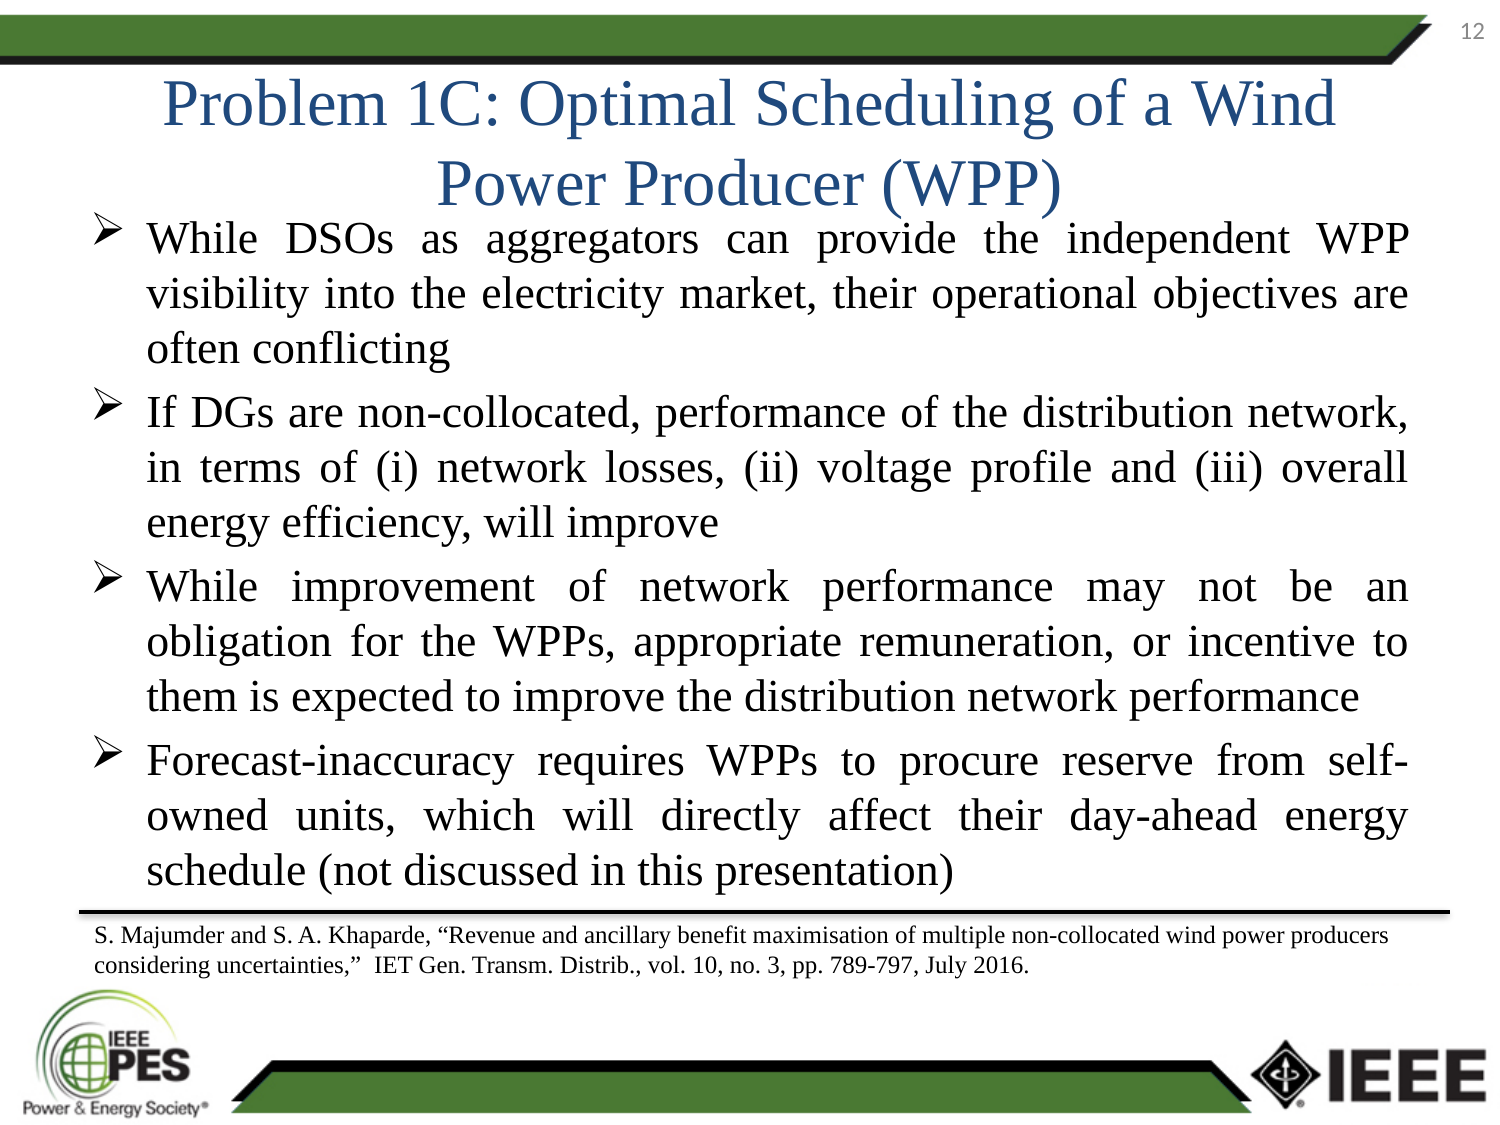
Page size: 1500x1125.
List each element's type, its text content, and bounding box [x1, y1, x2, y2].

title Problem 1C: Optimal Scheduling of a Wind Power Producer (WPP) [74, 44, 1426, 199]
picture [0, 0, 1500, 1125]
slide_number 12 [1149, 0, 1500, 60]
list While DSOs as aggregators can provide the independent WPP visibility into the electricity market, their operational objectives are often conflicting If DGs are non-collocated, performance of the distribution network, in terms of (i) network losses, (ii) voltage profile and (iii) overall energy efficiency, will improve While improvement of network performance may not be an obligation for the WPPs, appropriate remuneration, or incentive to them is expected to improve the distribution network performance Forecast-inaccuracy requires WPPs to procure reserve from self-owned units, which will directly affect their day-ahead energy schedule (not discussed in this presentation) [74, 199, 1426, 988]
text_box S. Majumder and S. A. Khaparde, “Revenue and ancillary benefit maximisation of multiple non-collocated wind power producers considering uncertainties,” IET Gen. Transm. Distrib., vol. 10, no. 3, pp. 789-797, July 2016. [79, 921, 1430, 987]
